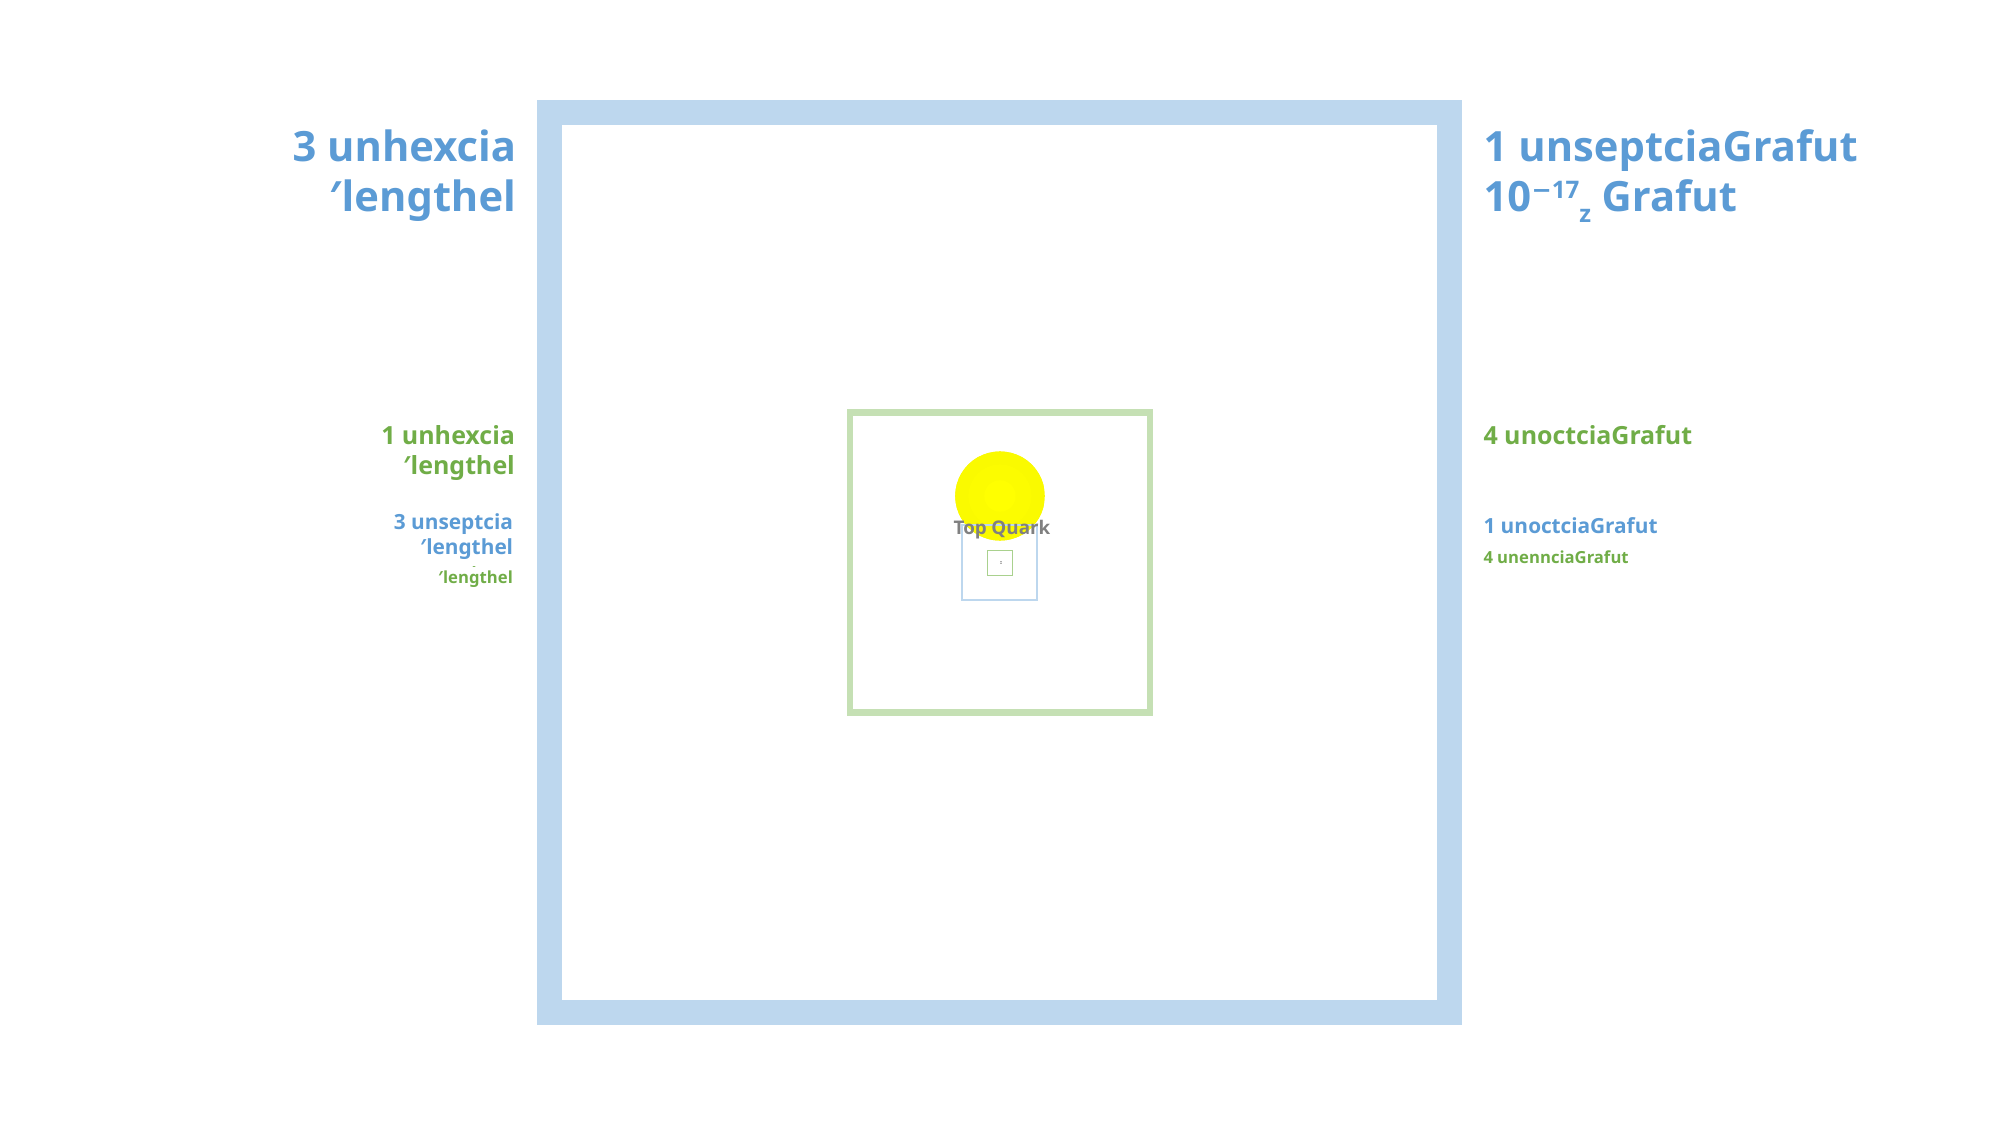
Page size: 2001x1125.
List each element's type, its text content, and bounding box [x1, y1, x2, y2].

text_box 1 unseptciaGrafut 10−17z Grafut [1468, 112, 1969, 235]
text_box 3 unhexcia′lengthel [112, 112, 531, 228]
text_box [986, 549, 1013, 576]
text_box [549, 111, 1451, 1013]
text_box 4 unennciaGrafut [1468, 539, 1763, 575]
text_box 4 unoctciaGrafut [1468, 412, 1763, 458]
text_box 1 unseptcia′lengthel [339, 567, 528, 595]
text_box 1 unoctciaGrafut [1468, 504, 1763, 539]
text_box [849, 411, 1151, 713]
text_box 3 unseptcia′lengthel [303, 501, 528, 567]
text_box Top Quark [933, 508, 1071, 546]
text_box 1 unhexcia′lengthel [267, 412, 530, 488]
